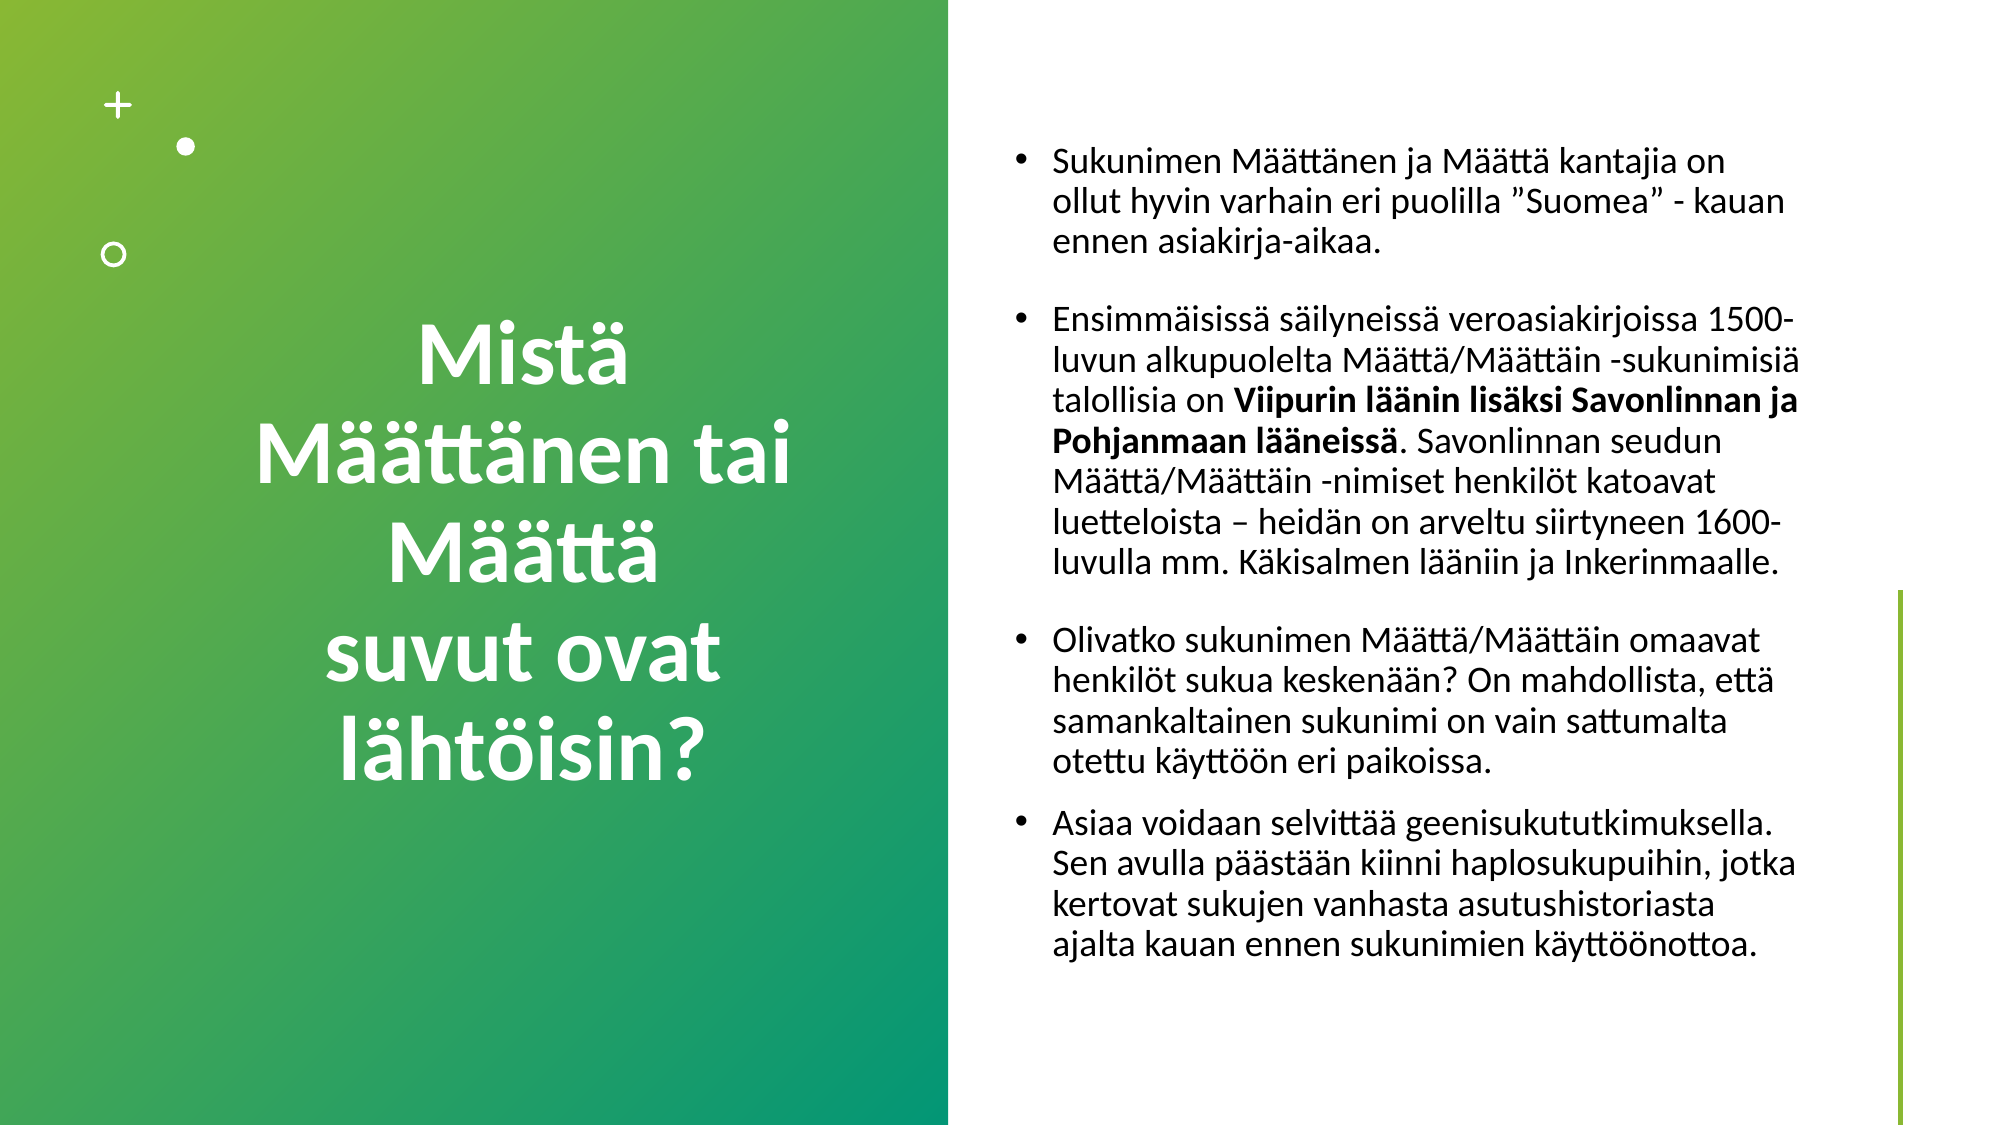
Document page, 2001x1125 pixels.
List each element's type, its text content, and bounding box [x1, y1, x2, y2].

text_box [949, 0, 2000, 1125]
title Mistä Määttänen tai Määttä suvut ovat lähtöisin? [194, 62, 853, 1043]
text_box [100, 241, 127, 268]
list Sukunimen Määttänen ja Määttä kantajia on ollut hyvin varhain eri puolilla ”Suomea” - kauan ennen asiakirja-aikaa. Ensimmäisissä säilyneissä veroasiakirjoissa 1500-luvun alkupuolelta Määttä/Määttäin -sukunimisiä talollisia on Viipurin läänin lisäksi Savonlinnan ja Pohjanmaan lääneissä. Savonlinnan seudun Määttä/Määttäin -nimiset henkilöt katoavat luetteloista – heidän on arveltu siirtyneen 1600-luvulla mm. Käkisalmen lääniin ja Inkerinmaalle. Olivatko sukunimen Määttä/Määttäin omaavat henkilöt sukua keskenään? On mahdollista, että samankaltainen sukunimi on vain sattumalta otettu käyttöön eri paikoissa. Asiaa voidaan selvittää geenisukututkimuksella. Sen avulla päästään kiinni haplosukupuihin, jotka kertovat sukujen vanhasta asutushistoriasta ajalta kauan ennen sukunimien käyttöönottoa. [999, 62, 1819, 1043]
text_box [0, 0, 949, 1125]
text_box [103, 90, 132, 119]
text_box [176, 137, 195, 156]
